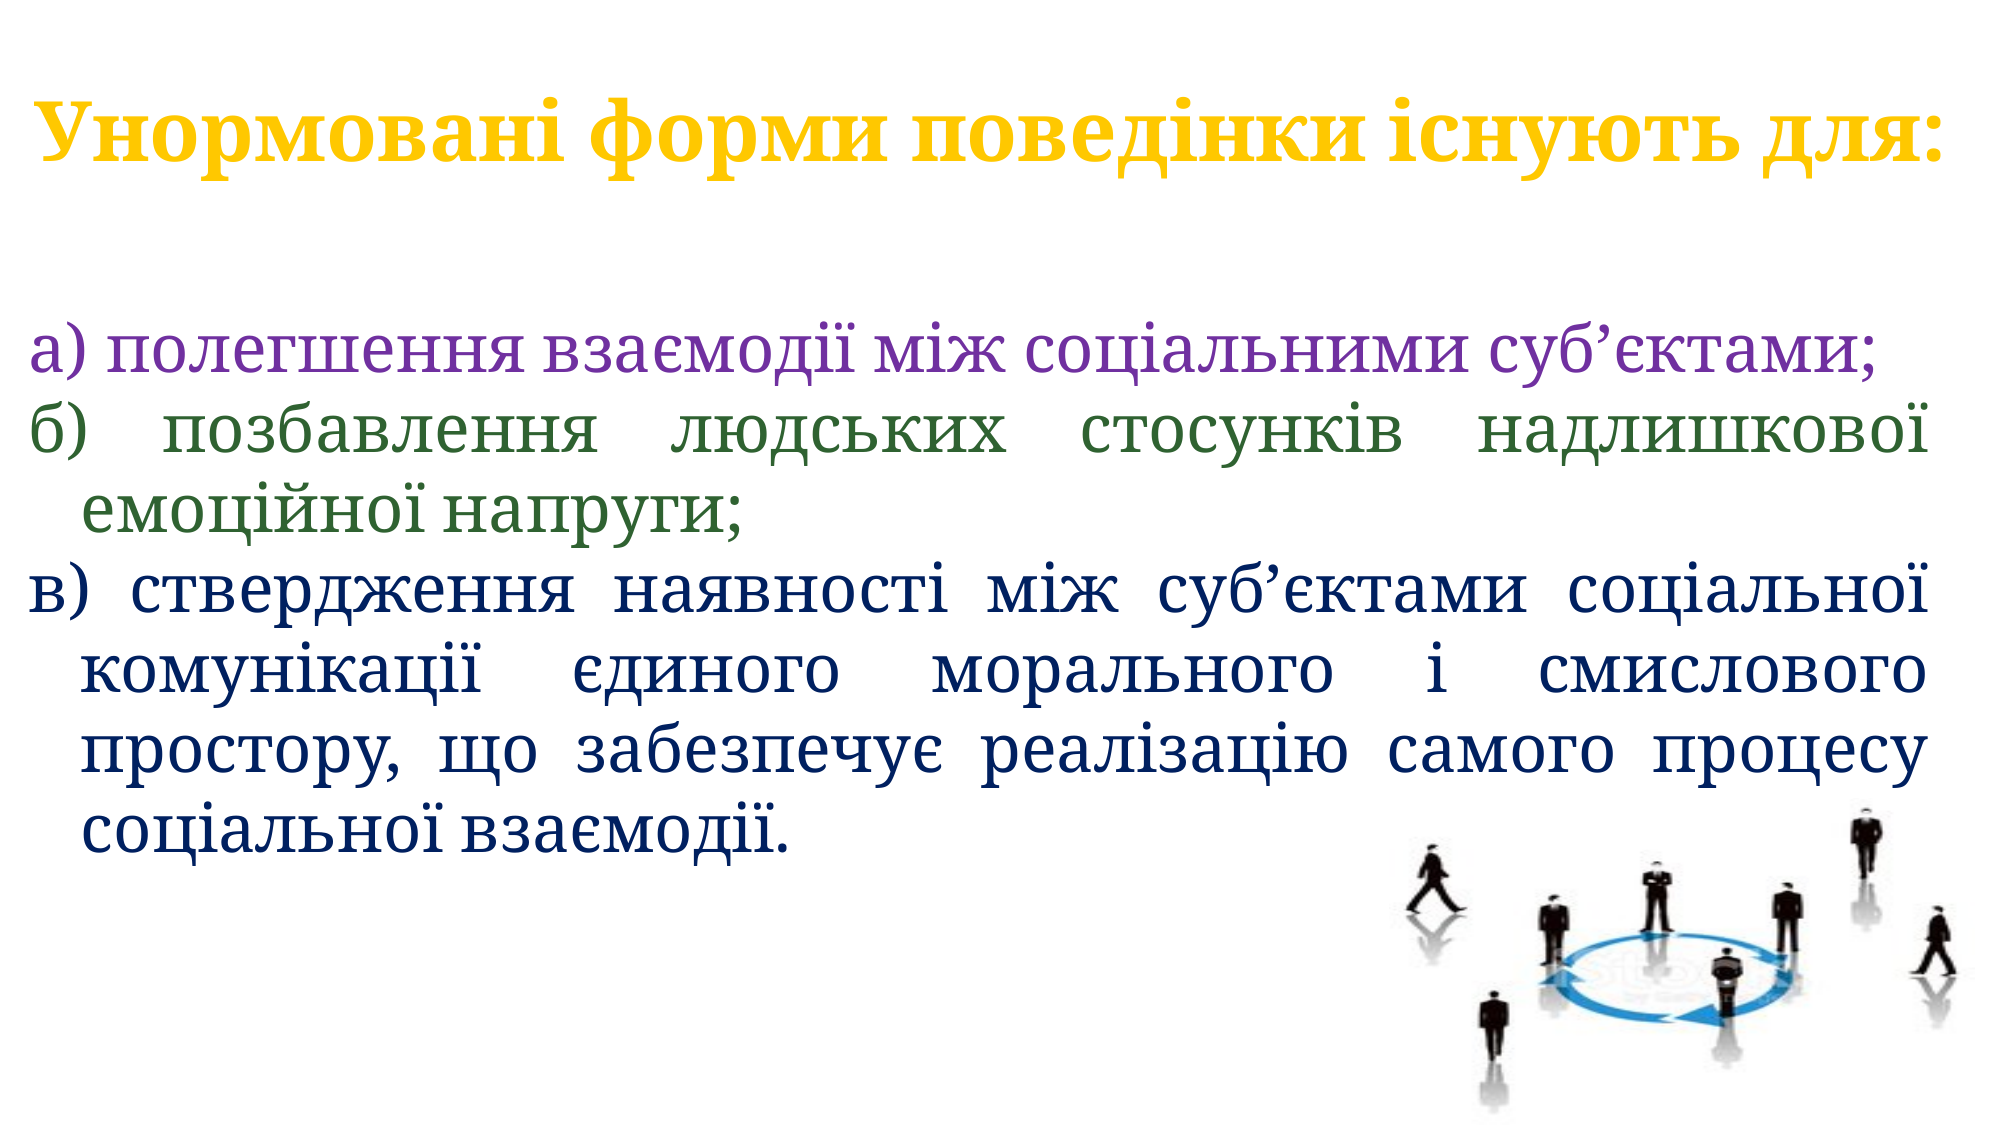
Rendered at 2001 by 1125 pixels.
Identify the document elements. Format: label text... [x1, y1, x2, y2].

title Унормовані форми поведінки існують для: [0, 25, 1975, 231]
list а) полегшення взаємодії між соціальними суб’єктами; б) позбавлення людських стосунків надлишкової емоційної напруги; в) ствердження наявності між суб’єктами соціальної комунікації єдиного морального і смислового простору, що забезпечує реалізацію самого процесу соціальної взаємодії. [0, 290, 1946, 1051]
picture [1389, 798, 1975, 1125]
